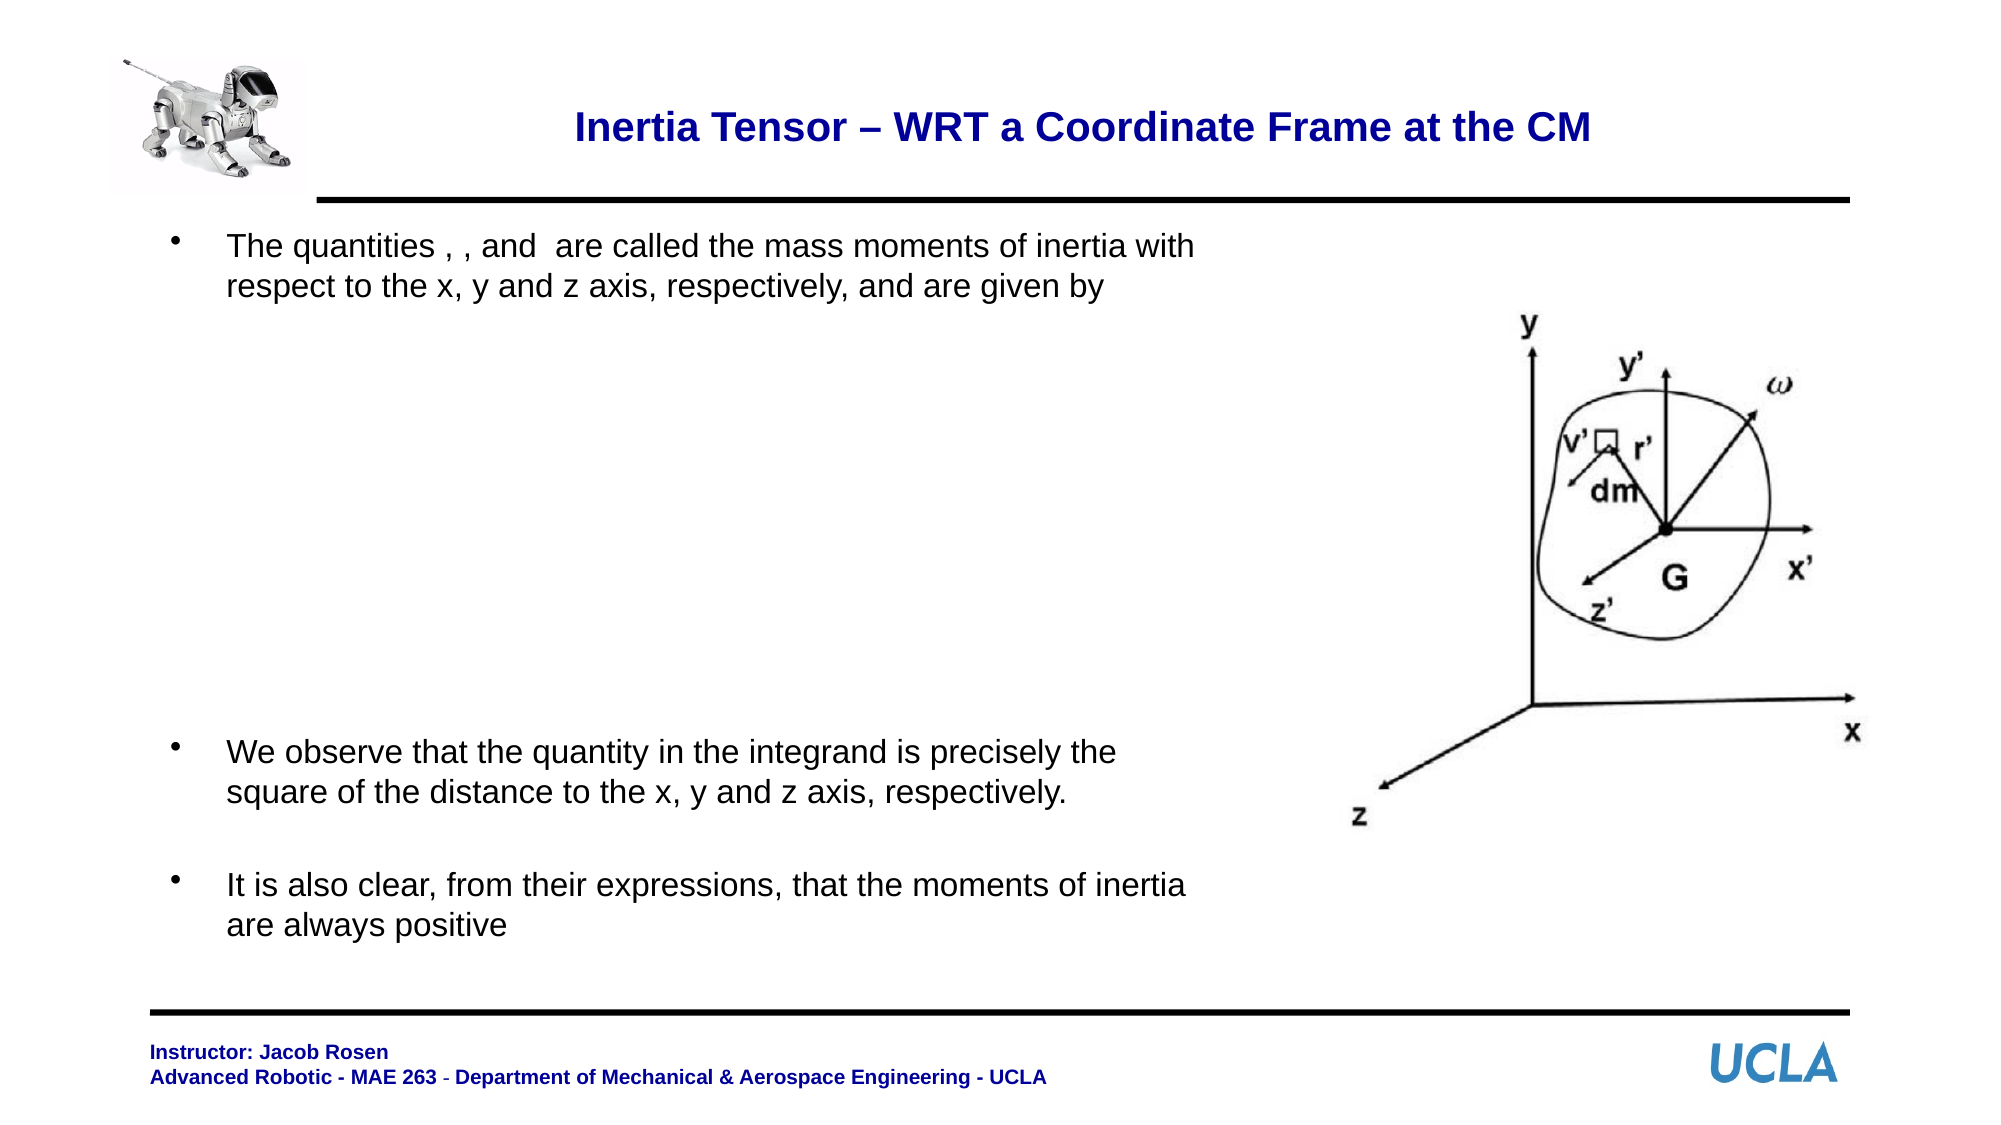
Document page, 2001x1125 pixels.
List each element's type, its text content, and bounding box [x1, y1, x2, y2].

picture [1688, 1021, 1860, 1103]
title Inertia Tensor – WRT a Coordinate Frame at the CM [316, 62, 1850, 188]
picture [1291, 274, 1891, 851]
picture [107, 59, 306, 194]
text_box Instructor: Jacob Rosen Advanced Robotic - MAE 263 - Department of Mechanical & Aerospace Engineering - UCLA [135, 1030, 1248, 1094]
